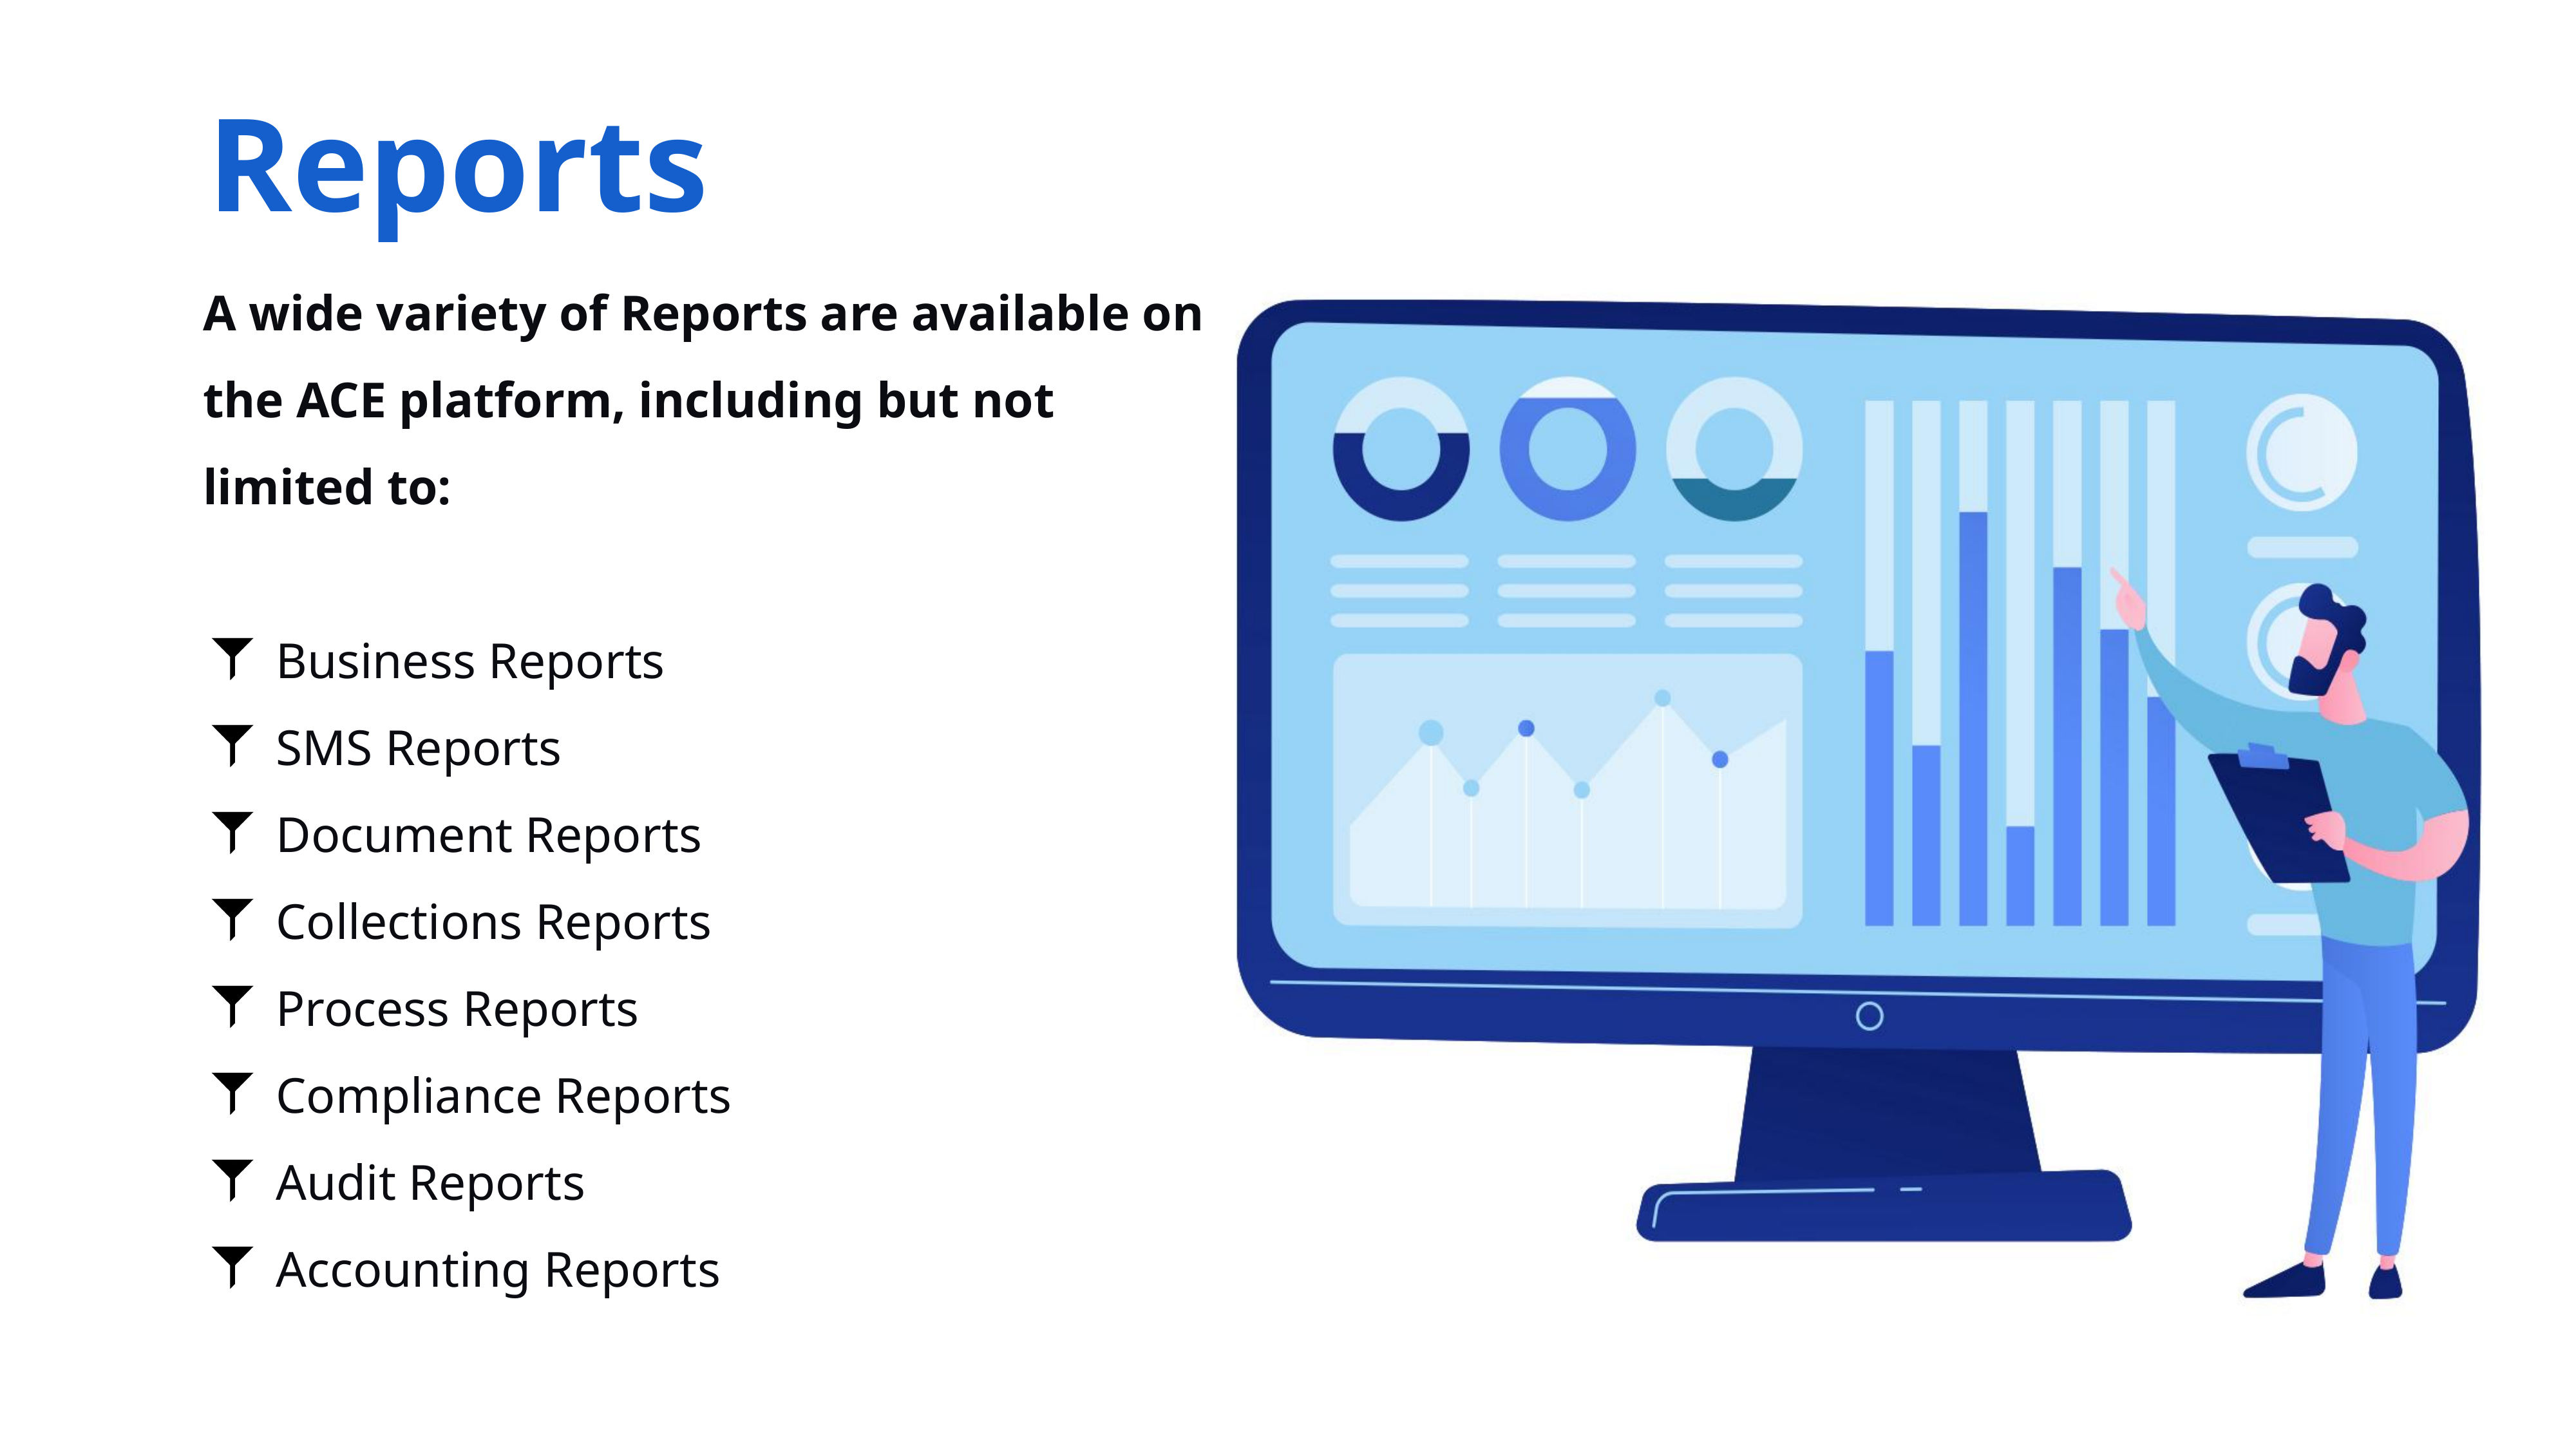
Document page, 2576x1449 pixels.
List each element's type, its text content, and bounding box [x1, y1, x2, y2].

text_box Reports [198, 73, 1794, 247]
text_box A wide variety of Reports are available on the ACE platform, including but not limited to: Business Reports SMS Reports Document Reports Collections Reports Process Reports Compliance Reports Audit Reports Accounting Reports [198, 248, 1233, 1294]
picture [203, 803, 262, 863]
picture [203, 1238, 262, 1298]
picture [203, 1064, 262, 1124]
picture [203, 629, 262, 689]
picture [203, 890, 262, 950]
picture [1148, 274, 2576, 1321]
picture [203, 977, 262, 1037]
picture [203, 1151, 262, 1211]
picture [203, 716, 262, 776]
